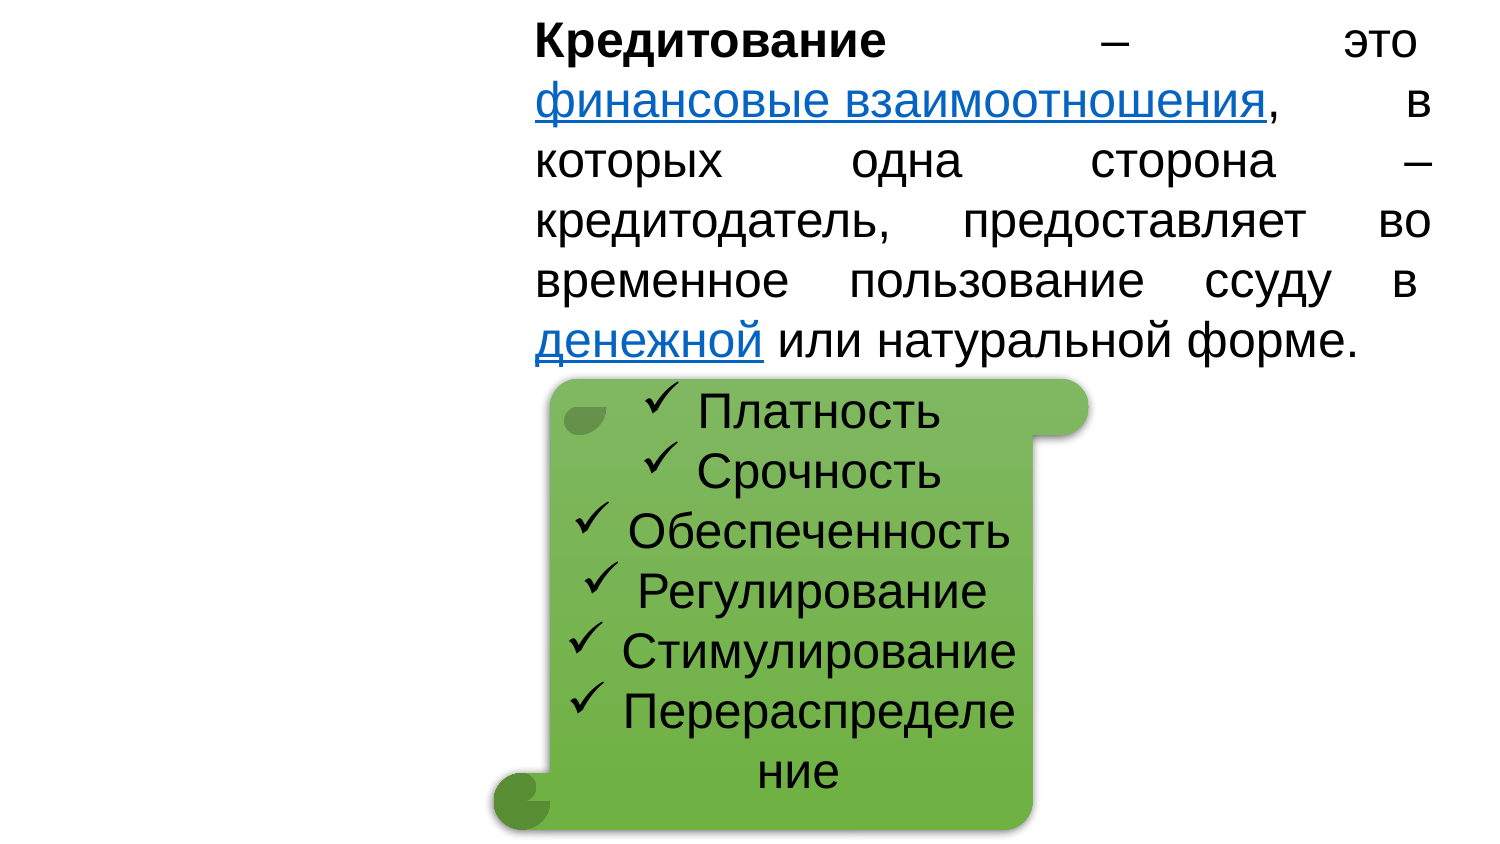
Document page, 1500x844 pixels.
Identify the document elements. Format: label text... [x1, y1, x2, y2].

text_box Платность Срочность Обеспеченность Регулирование Стимулирование Перераспределение [493, 378, 1089, 830]
text_box Кредитование – это финансовые взаимоотношения, в которых одна сторона – кредитодатель, предоставляет во временное пользование ссуду в денежной или натуральной форме. [520, 0, 1447, 375]
